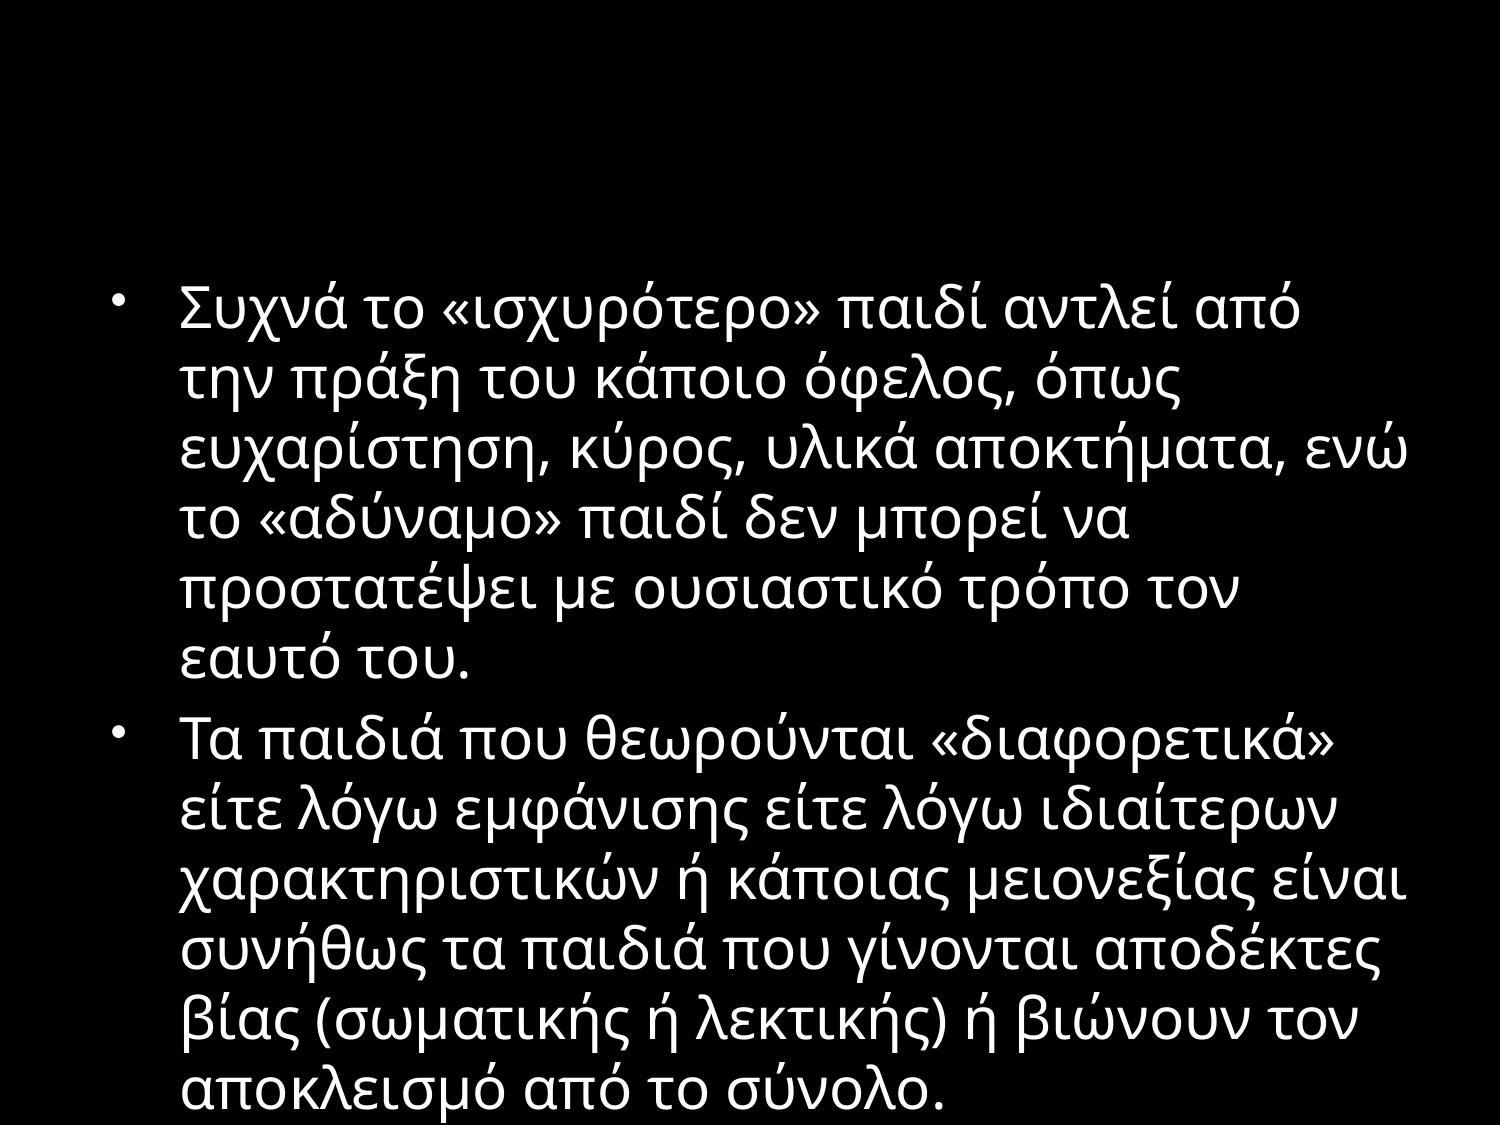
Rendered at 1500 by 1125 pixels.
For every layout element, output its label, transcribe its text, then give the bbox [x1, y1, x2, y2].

list Συχνά το «ισχυρότερο» παιδί αντλεί από την πράξη του κάποιο όφελος, όπως ευχαρίστηση, κύρος, υλικά αποκτήματα, ενώ το «αδύναμο» παιδί δεν μπορεί να προστατέψει με ουσιαστικό τρόπο τον εαυτό του. Τα παιδιά που θεωρούνται «διαφορετικά» είτε λόγω εμφάνισης είτε λόγω ιδιαίτερων χαρακτηριστικών ή κάποιας μειονεξίας είναι συνήθως τα παιδιά που γίνονται αποδέκτες βίας (σωματικής ή λεκτικής) ή βιώνουν τον αποκλεισμό από το σύνολο. [75, 262, 1425, 1035]
